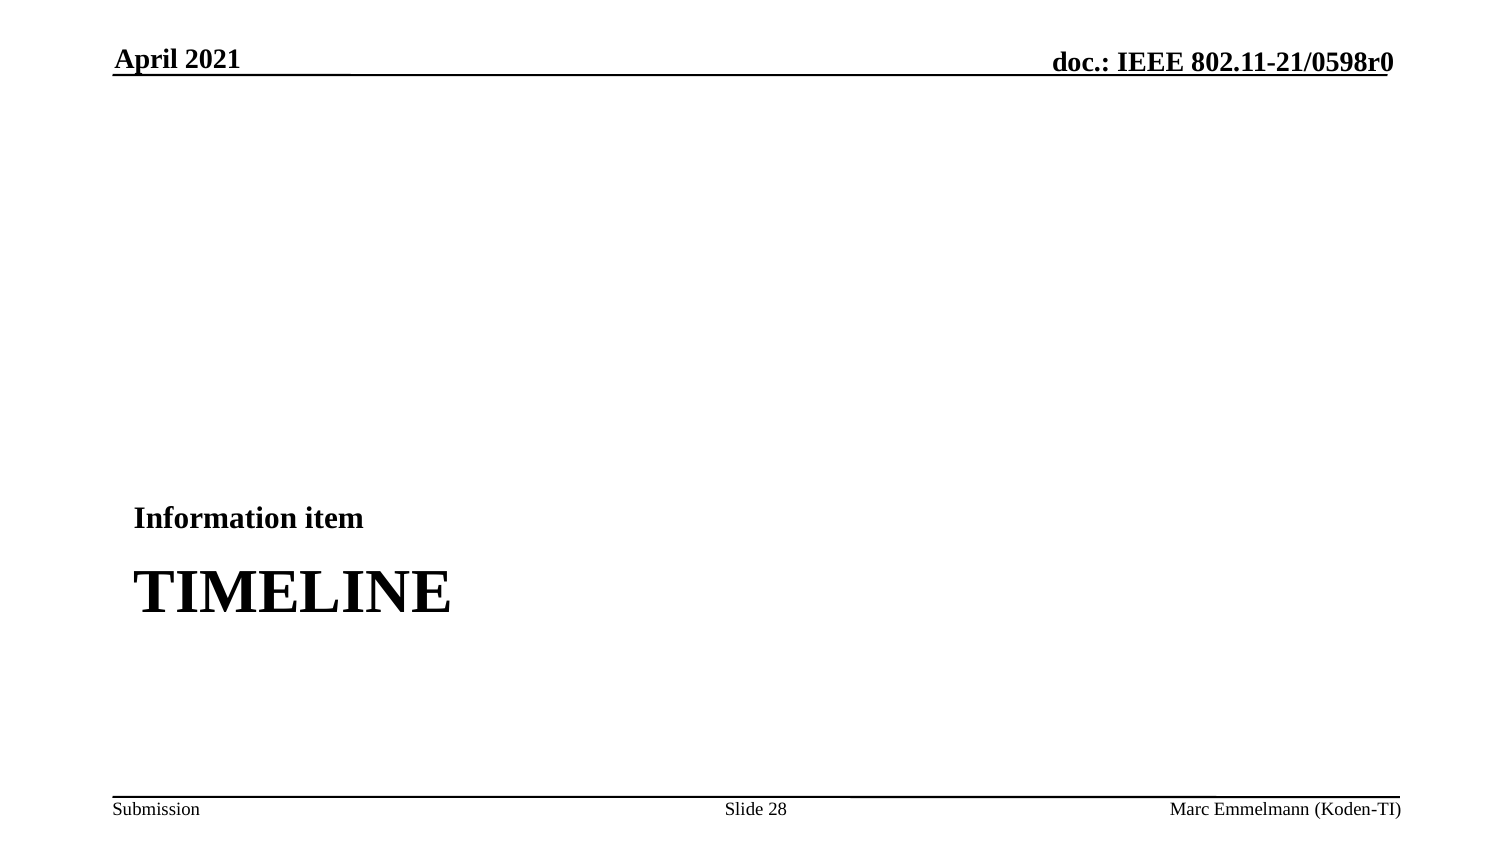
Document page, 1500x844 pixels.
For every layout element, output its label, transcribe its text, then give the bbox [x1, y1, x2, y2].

footer Marc Emmelmann (Koden-TI) [878, 796, 1402, 820]
title Timeline [118, 543, 1394, 710]
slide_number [114, 40, 423, 75]
slide_number Slide 28 [712, 796, 800, 842]
list Information item [118, 357, 1394, 543]
